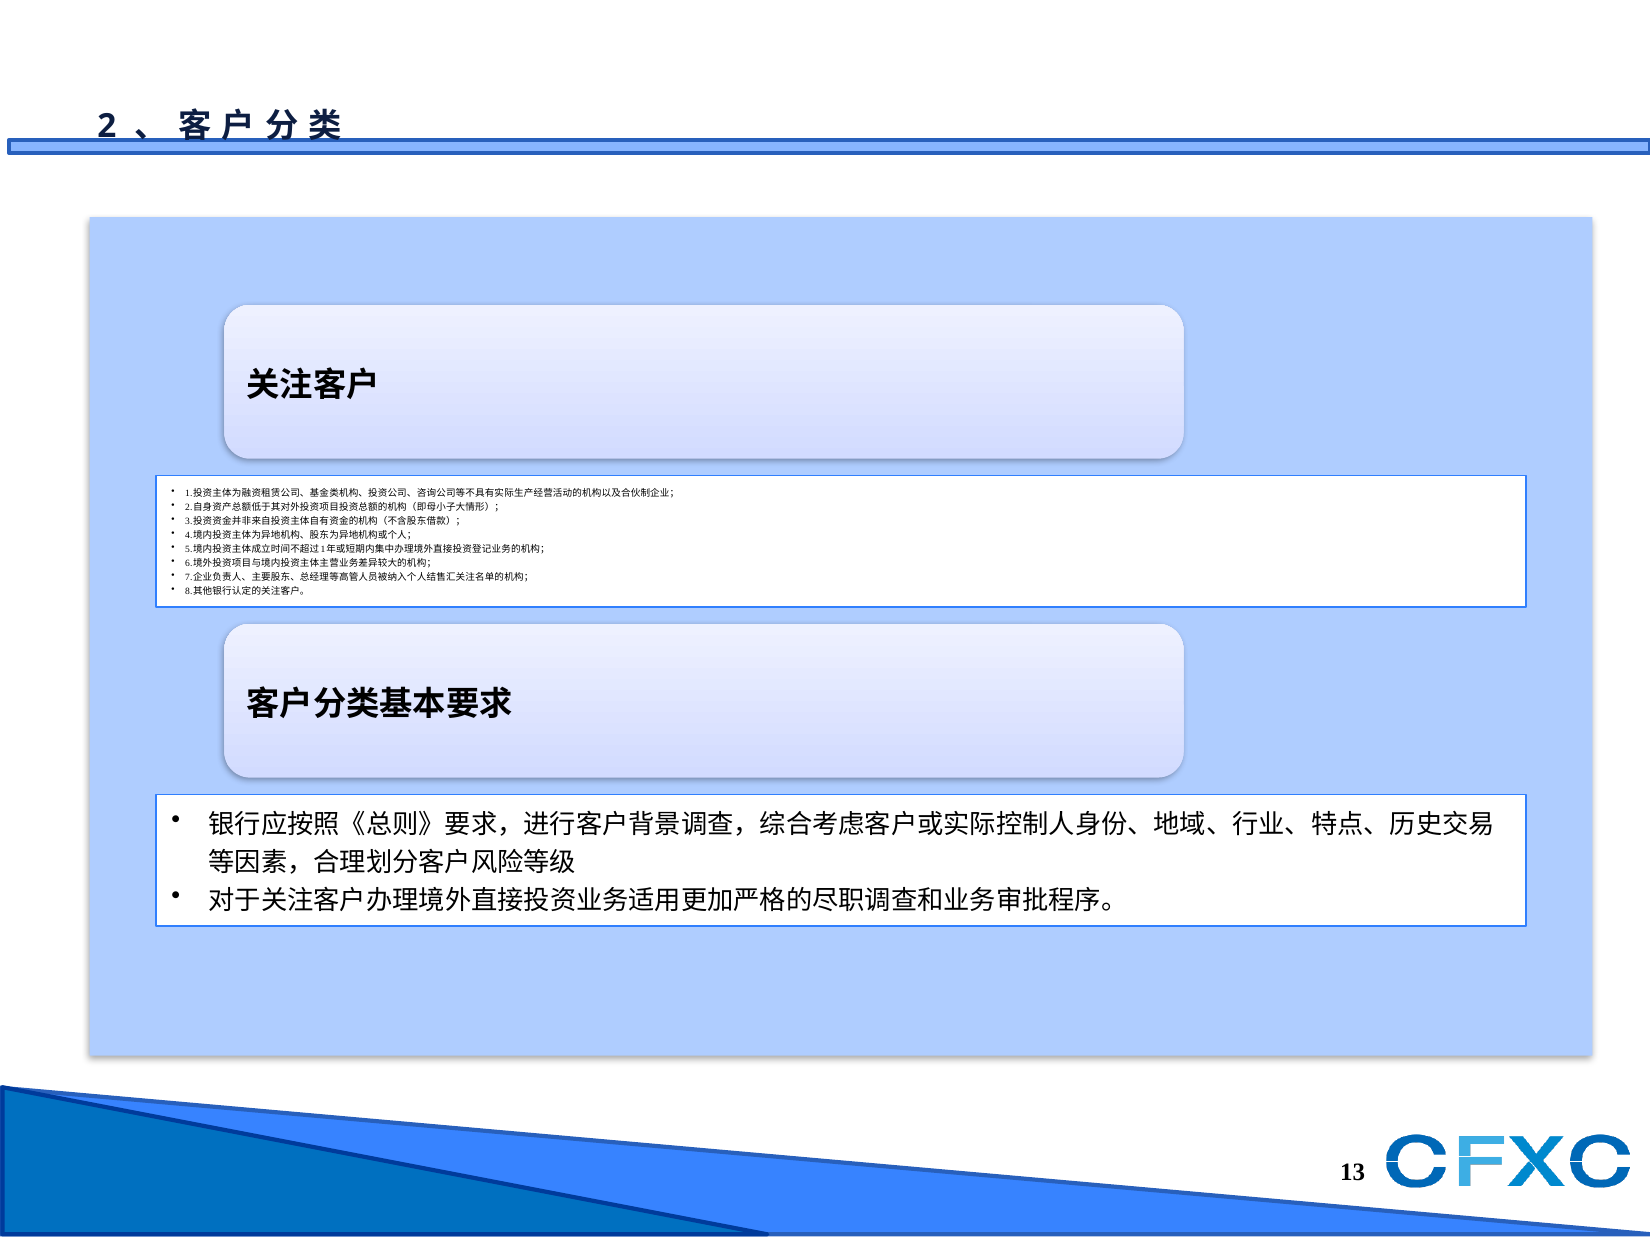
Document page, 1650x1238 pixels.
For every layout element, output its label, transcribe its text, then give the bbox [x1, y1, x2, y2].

picture [1380, 1134, 1636, 1191]
text_box [89, 217, 1593, 1056]
slide_number 12 [1297, 1123, 1366, 1187]
text_box 2、客户分类 [82, 97, 358, 152]
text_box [155, 287, 1527, 927]
